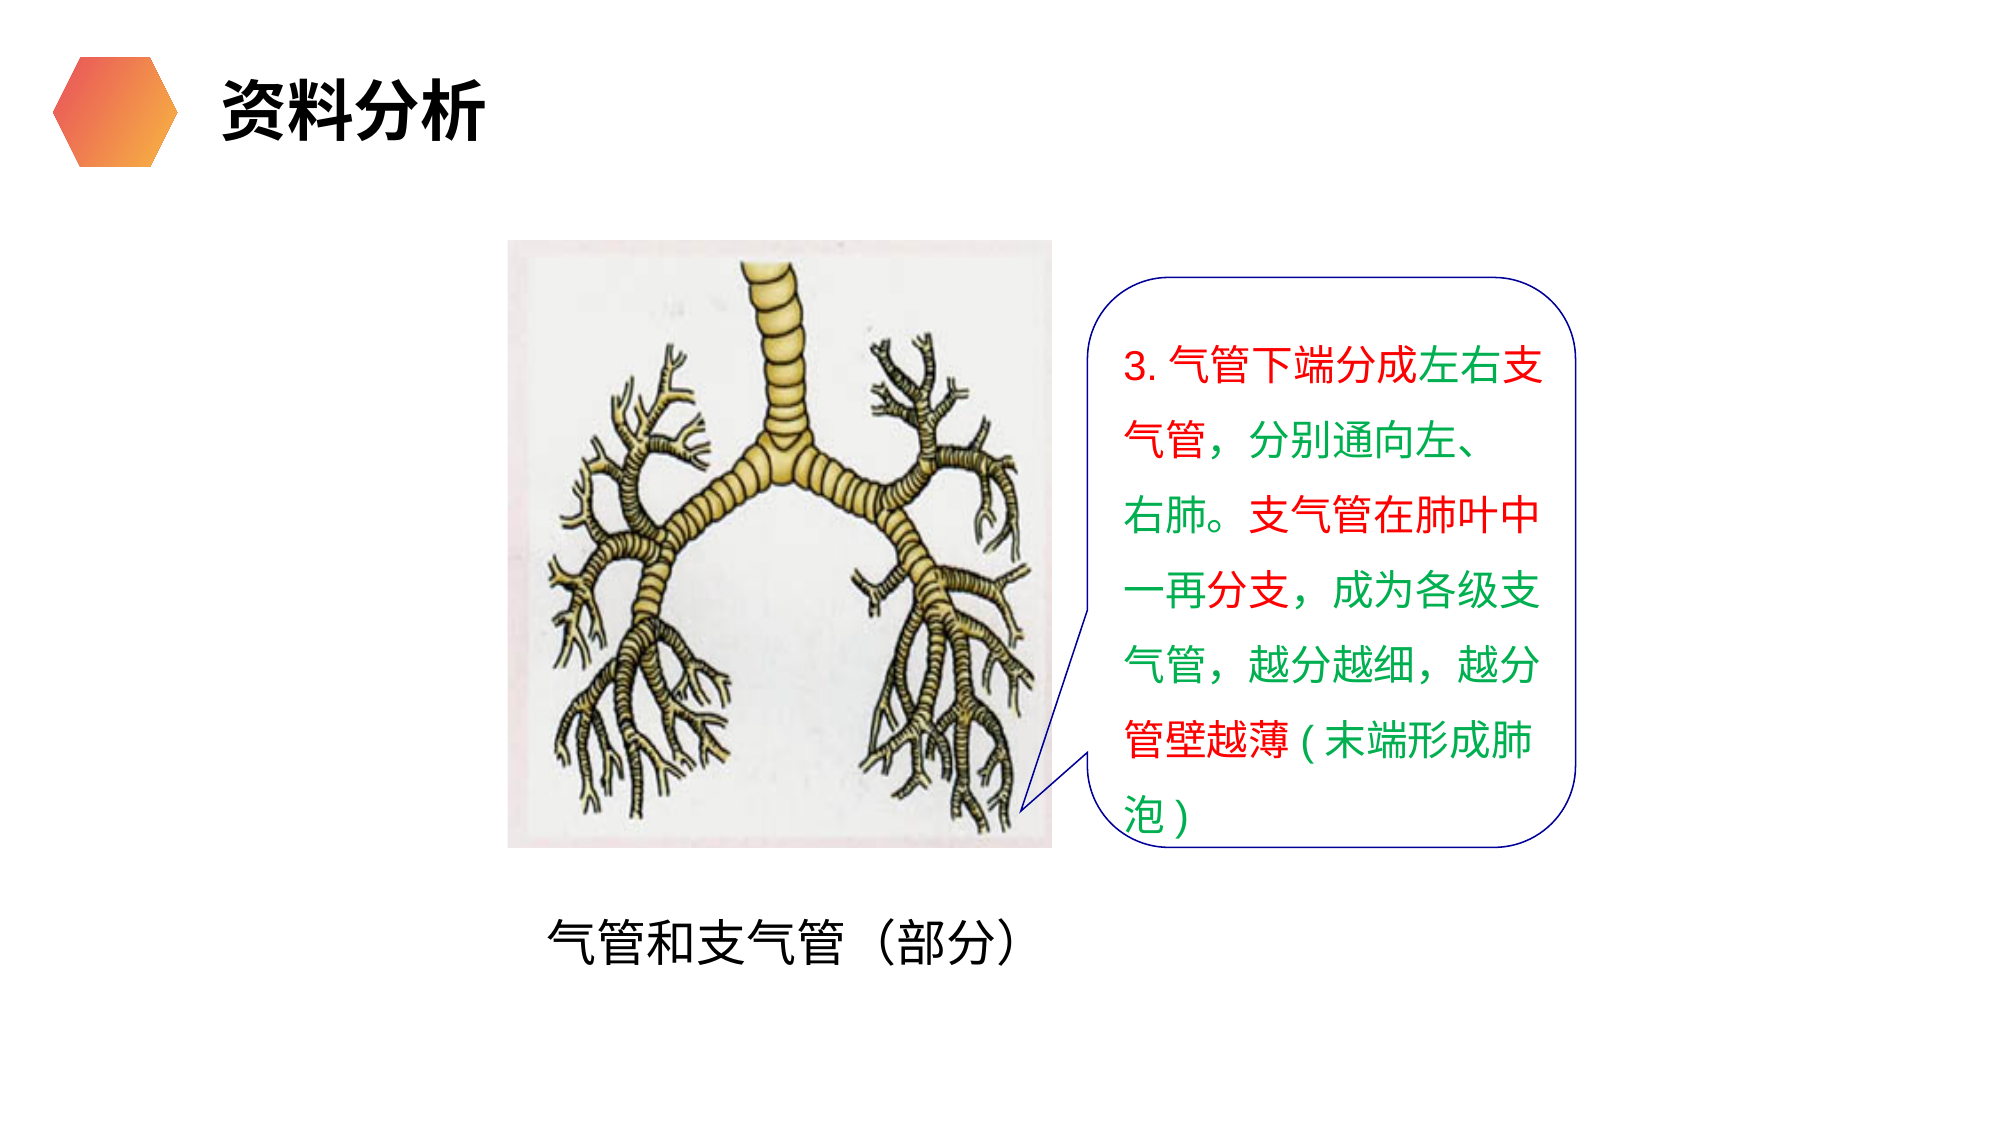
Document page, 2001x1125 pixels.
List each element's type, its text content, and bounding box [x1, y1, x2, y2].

text_box 资料分析 [205, 61, 503, 156]
text_box 气管和支气管（部分） [398, 873, 1195, 979]
text_box [1052, 277, 1557, 821]
picture [507, 240, 1052, 848]
text_box 3.气管下端分成左右支 气管，分别通向左、 右肺。支气管在肺叶中一再分支，成为各级支气管，越分越细，越分管壁越薄(末端形成肺泡) [1108, 306, 1576, 847]
